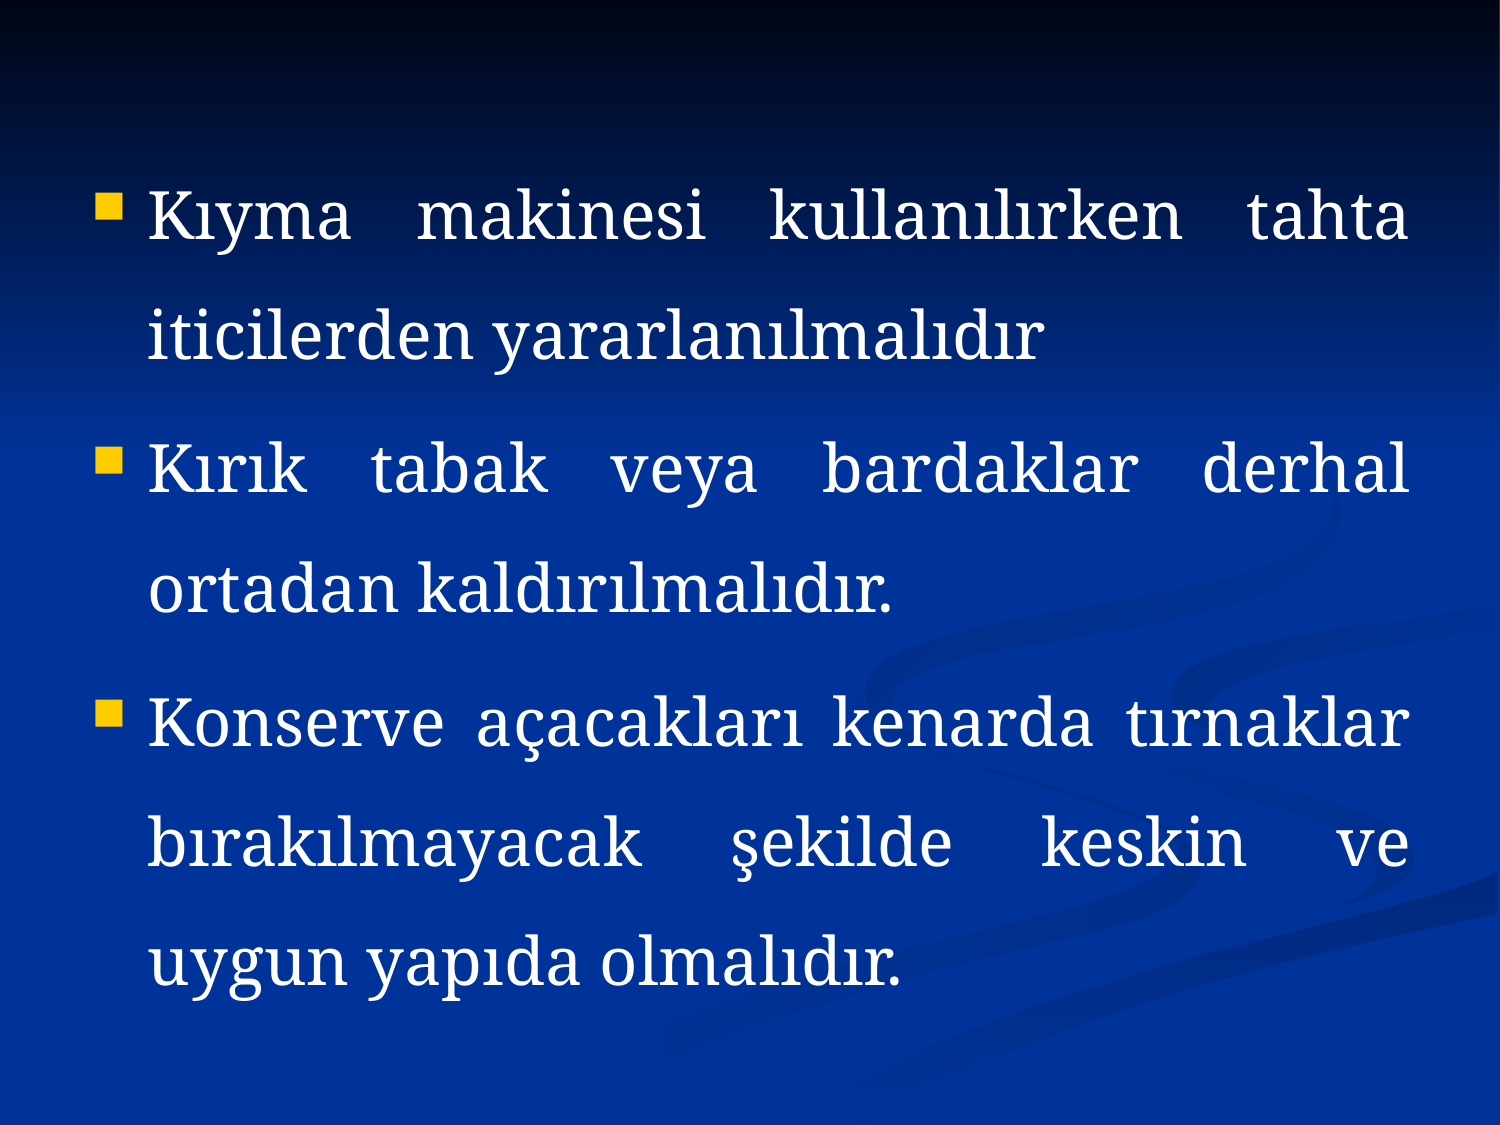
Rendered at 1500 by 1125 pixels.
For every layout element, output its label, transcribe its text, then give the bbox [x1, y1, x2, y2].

list Kıyma makinesi kullanılırken tahta iticilerden yararlanılmalıdır Kırık tabak veya bardaklar derhal ortadan kaldırılmalıdır. Konserve açacakları kenarda tırnaklar bırakılmayacak şekilde keskin ve uygun yapıda olmalıdır. [76, 125, 1427, 1048]
